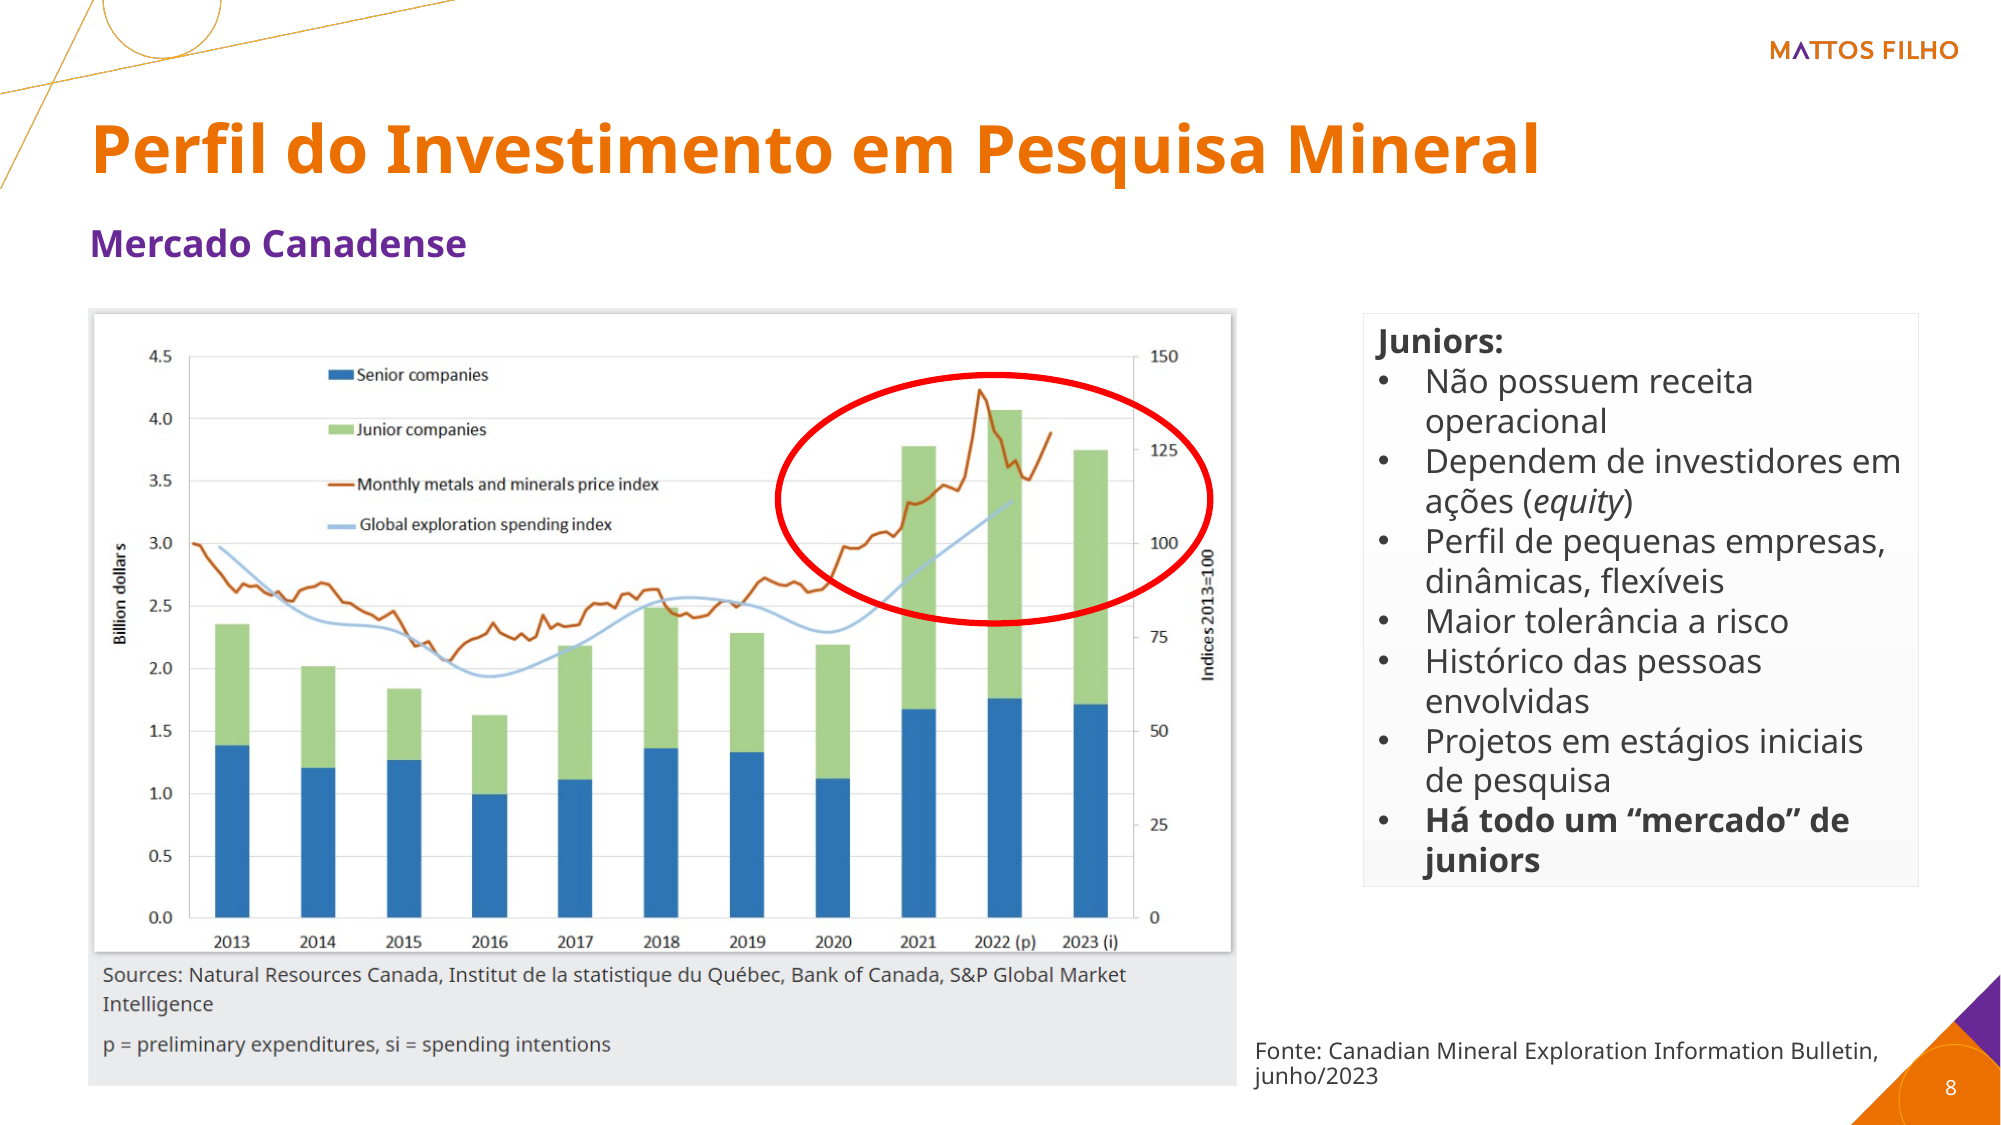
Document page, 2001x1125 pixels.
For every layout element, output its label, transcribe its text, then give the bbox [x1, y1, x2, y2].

list Mercado Canadense [74, 217, 819, 274]
picture [1849, 974, 2001, 1125]
text_box Fonte: Canadian Mineral Exploration Information Bulletin, junho/2023 [1249, 1034, 1960, 1096]
title Perfil do Investimento em Pesquisa Mineral [75, 108, 1840, 197]
text_box Juniors: Não possuem receita operacional Dependem de investidores em ações (equity) Perfil de pequenas empresas, dinâmicas, flexíveis Maior tolerância a risco Histórico das pessoas envolvidas Projetos em estágios iniciais de pesquisa Há todo um “mercado” de juniors [1363, 313, 1919, 887]
picture [0, 0, 459, 189]
picture [1749, 27, 1980, 73]
picture [75, 298, 1249, 1097]
